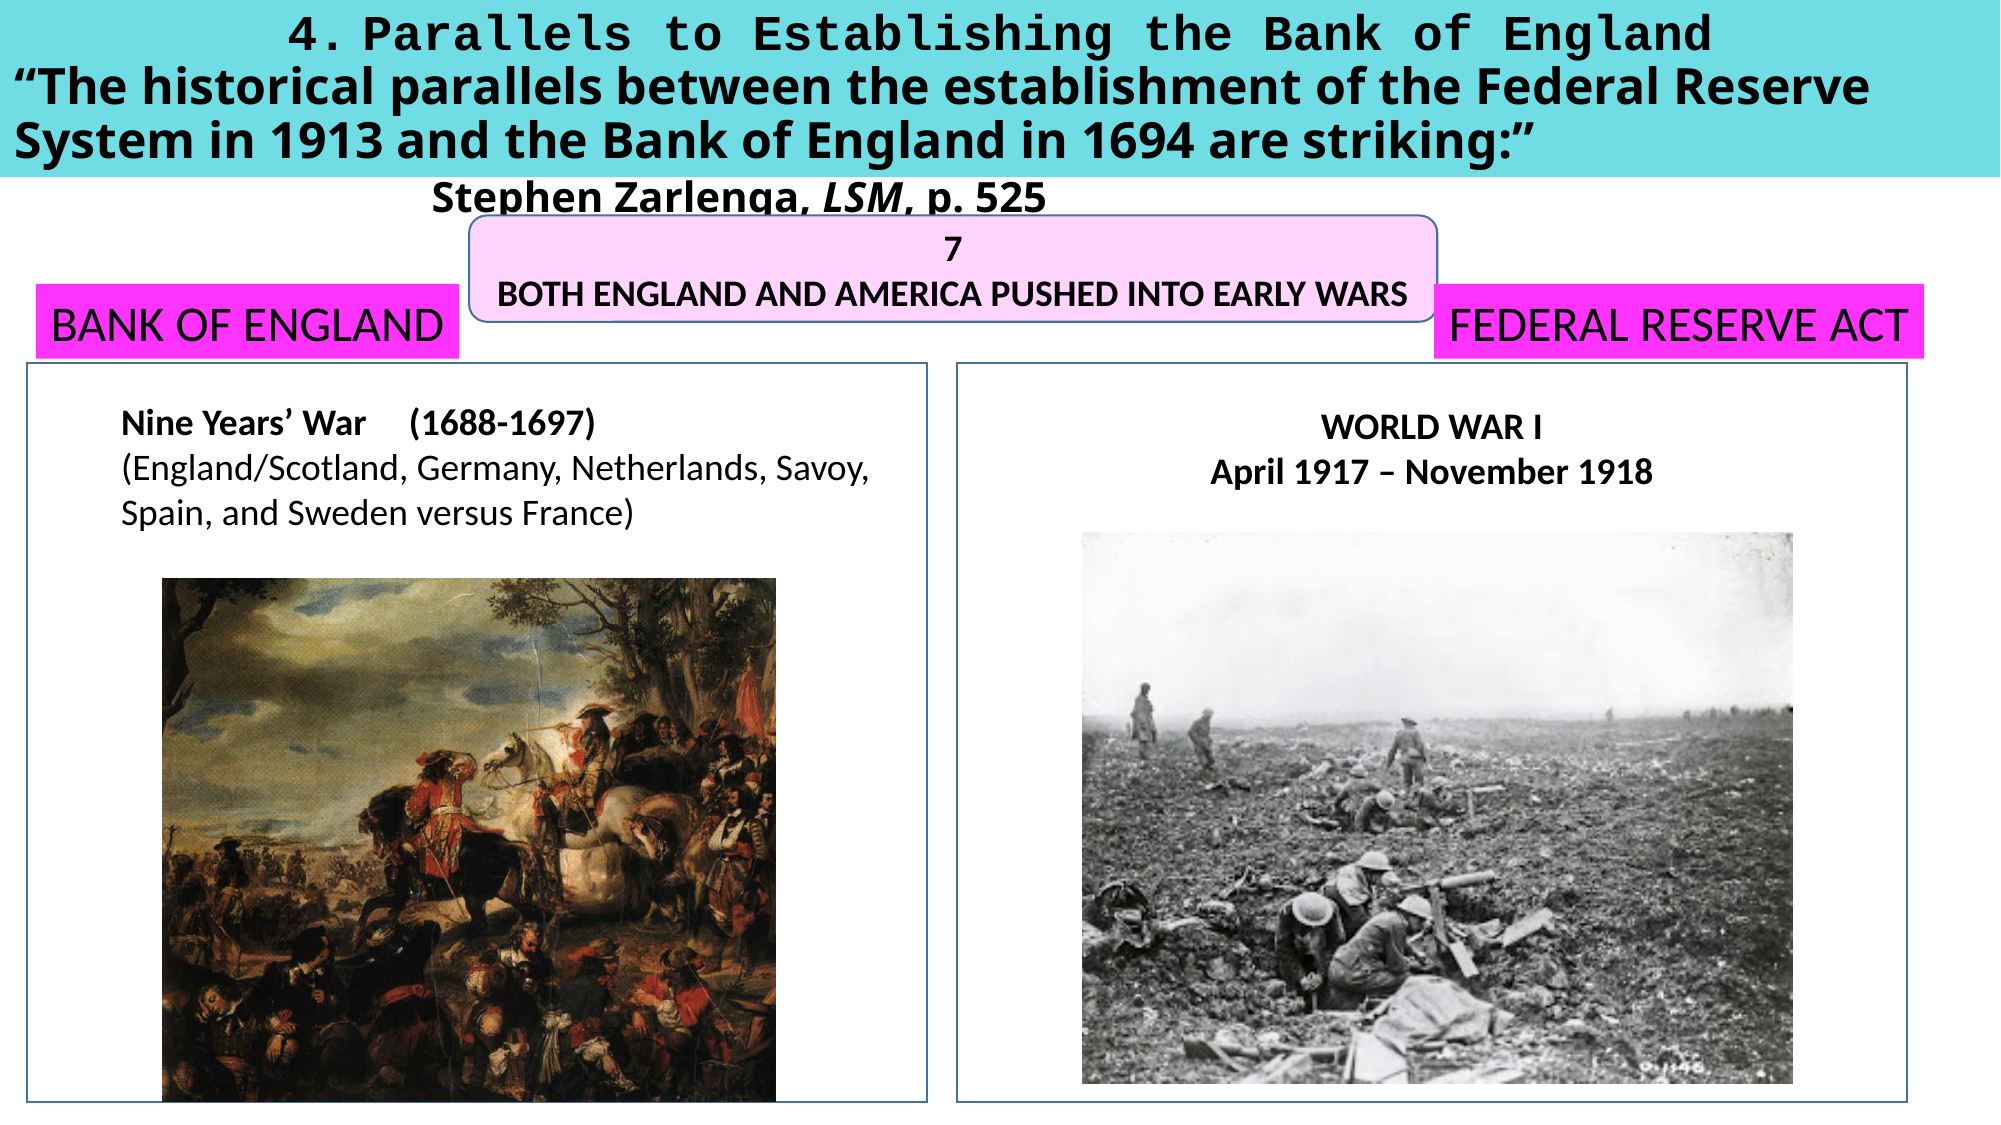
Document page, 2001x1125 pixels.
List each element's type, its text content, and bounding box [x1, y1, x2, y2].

text_box 7 BOTH ENGLAND AND AMERICA PUSHED INTO EARLY WARS [468, 214, 1439, 323]
text_box [956, 362, 1908, 1103]
text_box BANK OF ENGLAND [35, 283, 460, 359]
text_box Nine Years’ War (1688-1697) (England/Scotland, Germany, Netherlands, Savoy, Spain, and Sweden v France) [26, 362, 928, 1103]
text_box Nine Years’ War (1688-1697) (England/Scotland, Germany, Netherlands, Savoy, Spain, and Sweden versus France) [106, 390, 903, 540]
text_box FEDERAL RESERVE ACT [1434, 283, 1925, 359]
picture [162, 578, 776, 1102]
text_box WORLD WAR I April 1917 – November 1918 [1195, 394, 1669, 500]
picture [1082, 532, 1793, 1084]
text_box Parallels to Establishing the Bank of England “The historical parallels between the establishment of the Federal Reserve System in 1913 and the Bank of England in 1694 are striking:” Stephen Zarlenga, LSM, p. 525 [0, 0, 2000, 178]
